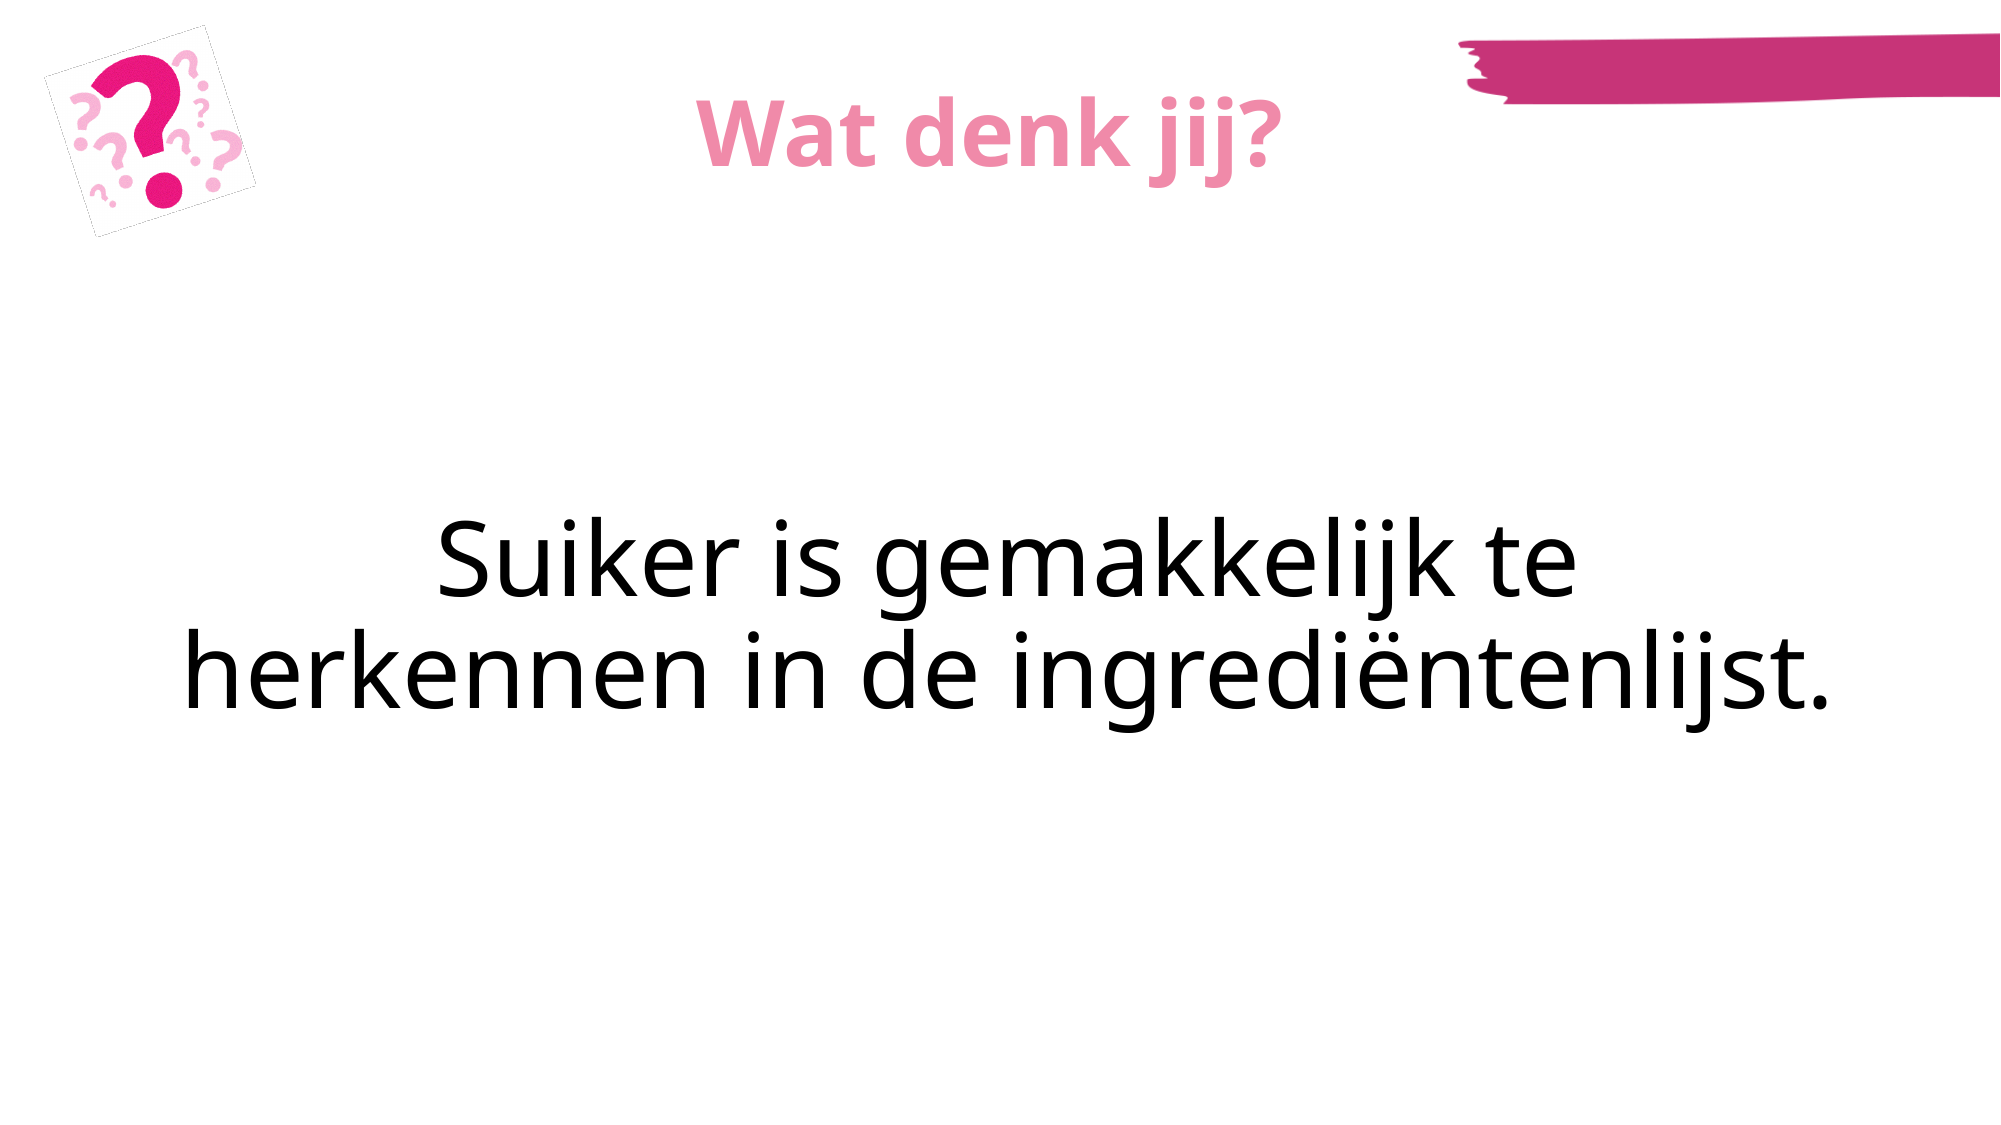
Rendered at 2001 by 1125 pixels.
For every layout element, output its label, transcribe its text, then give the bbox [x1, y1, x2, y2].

picture [45, 26, 256, 237]
list Suiker is gemakkelijk te herkennen in de ingrediëntenlijst. [145, 498, 1871, 840]
picture [1455, 29, 2000, 106]
text_box Wat denk jij? [234, 67, 1891, 193]
